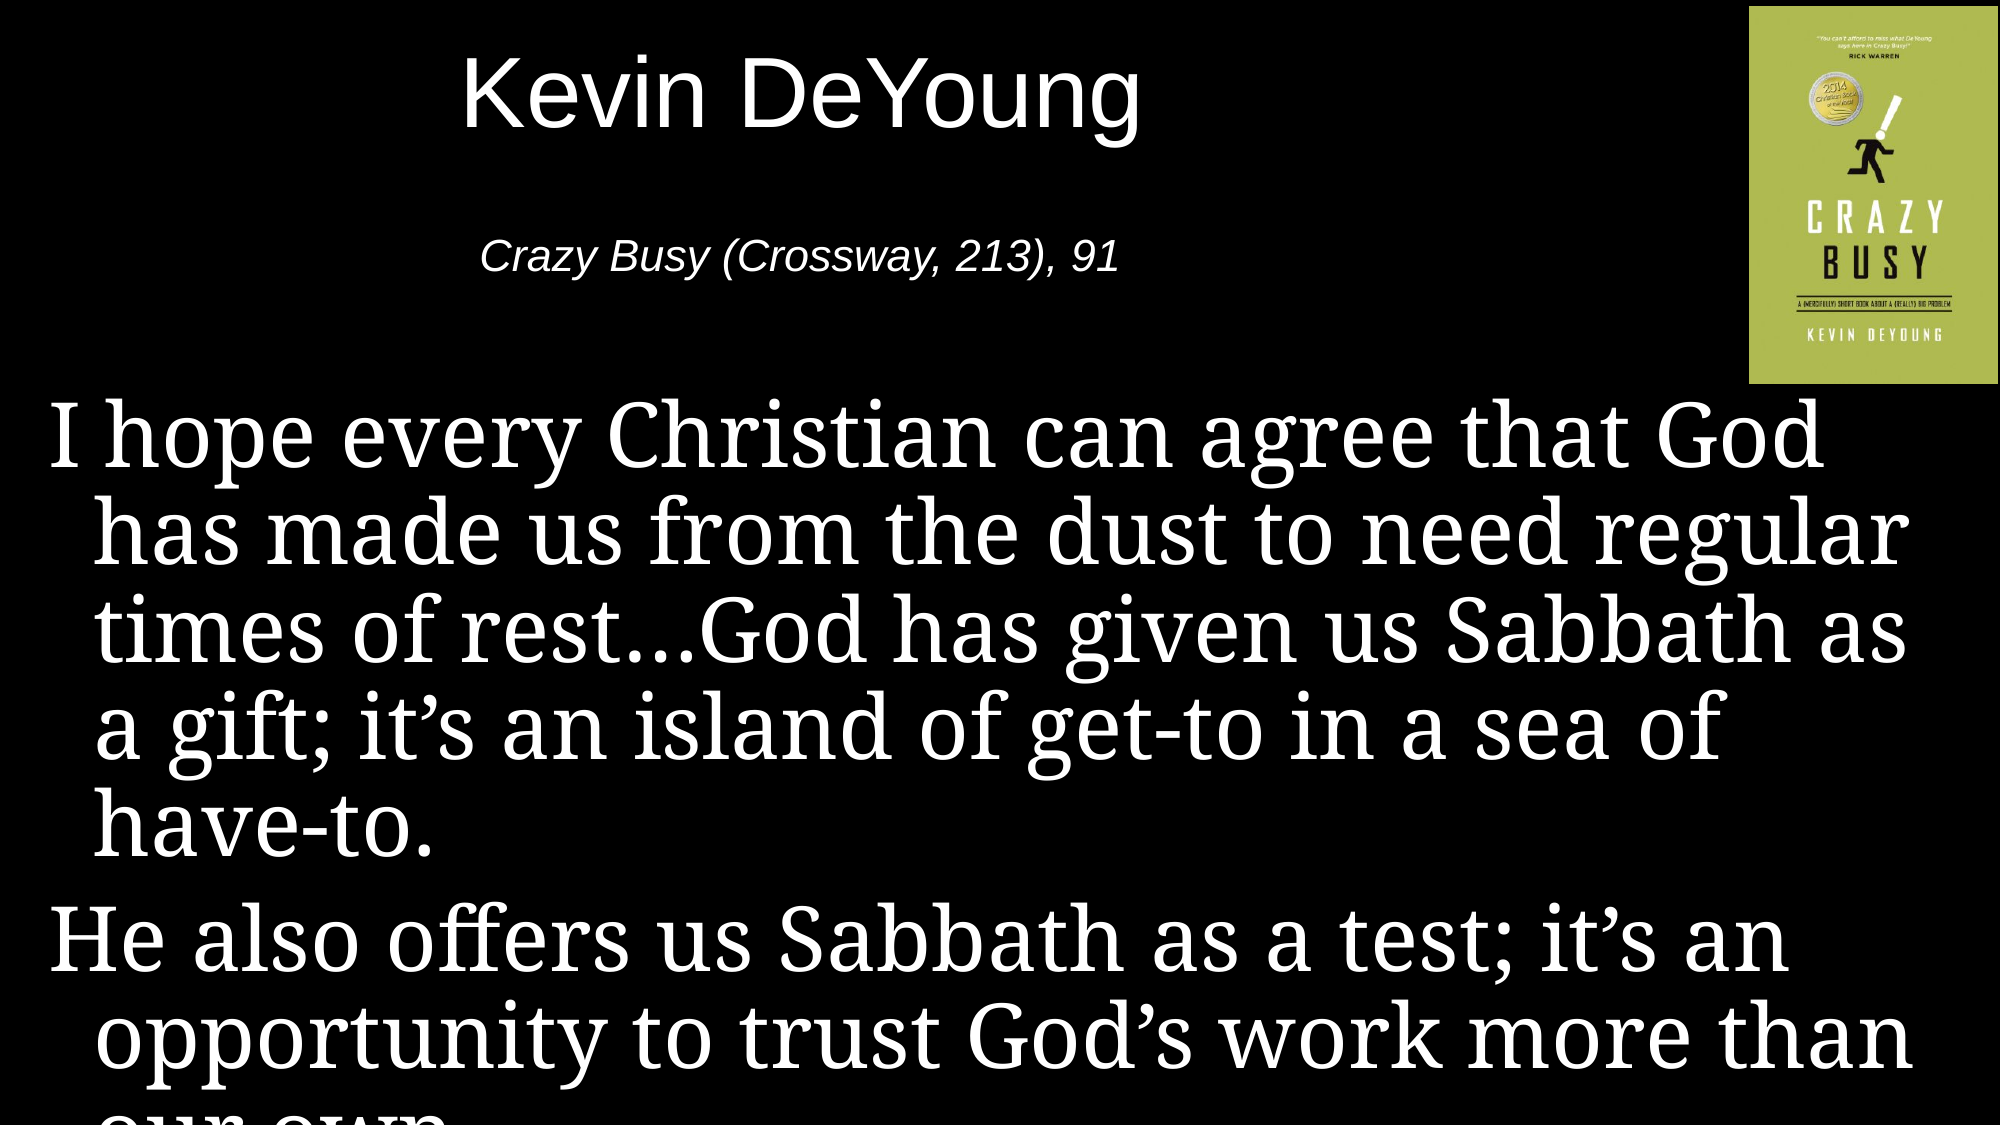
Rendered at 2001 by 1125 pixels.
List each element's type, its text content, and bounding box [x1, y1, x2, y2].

picture [1749, 6, 1998, 385]
list I hope every Christian can agree that God has made us from the dust to need regular times of rest…God has given us Sabbath as a gift; it’s an island of get-to in a sea of have-to. He also offers us Sabbath as a test; it’s an opportunity to trust God’s work more than our own. [33, 382, 1967, 1073]
list Crazy Busy (Crossway, 213), 91 [33, 224, 1568, 398]
title Kevin DeYoung [37, 19, 1567, 143]
